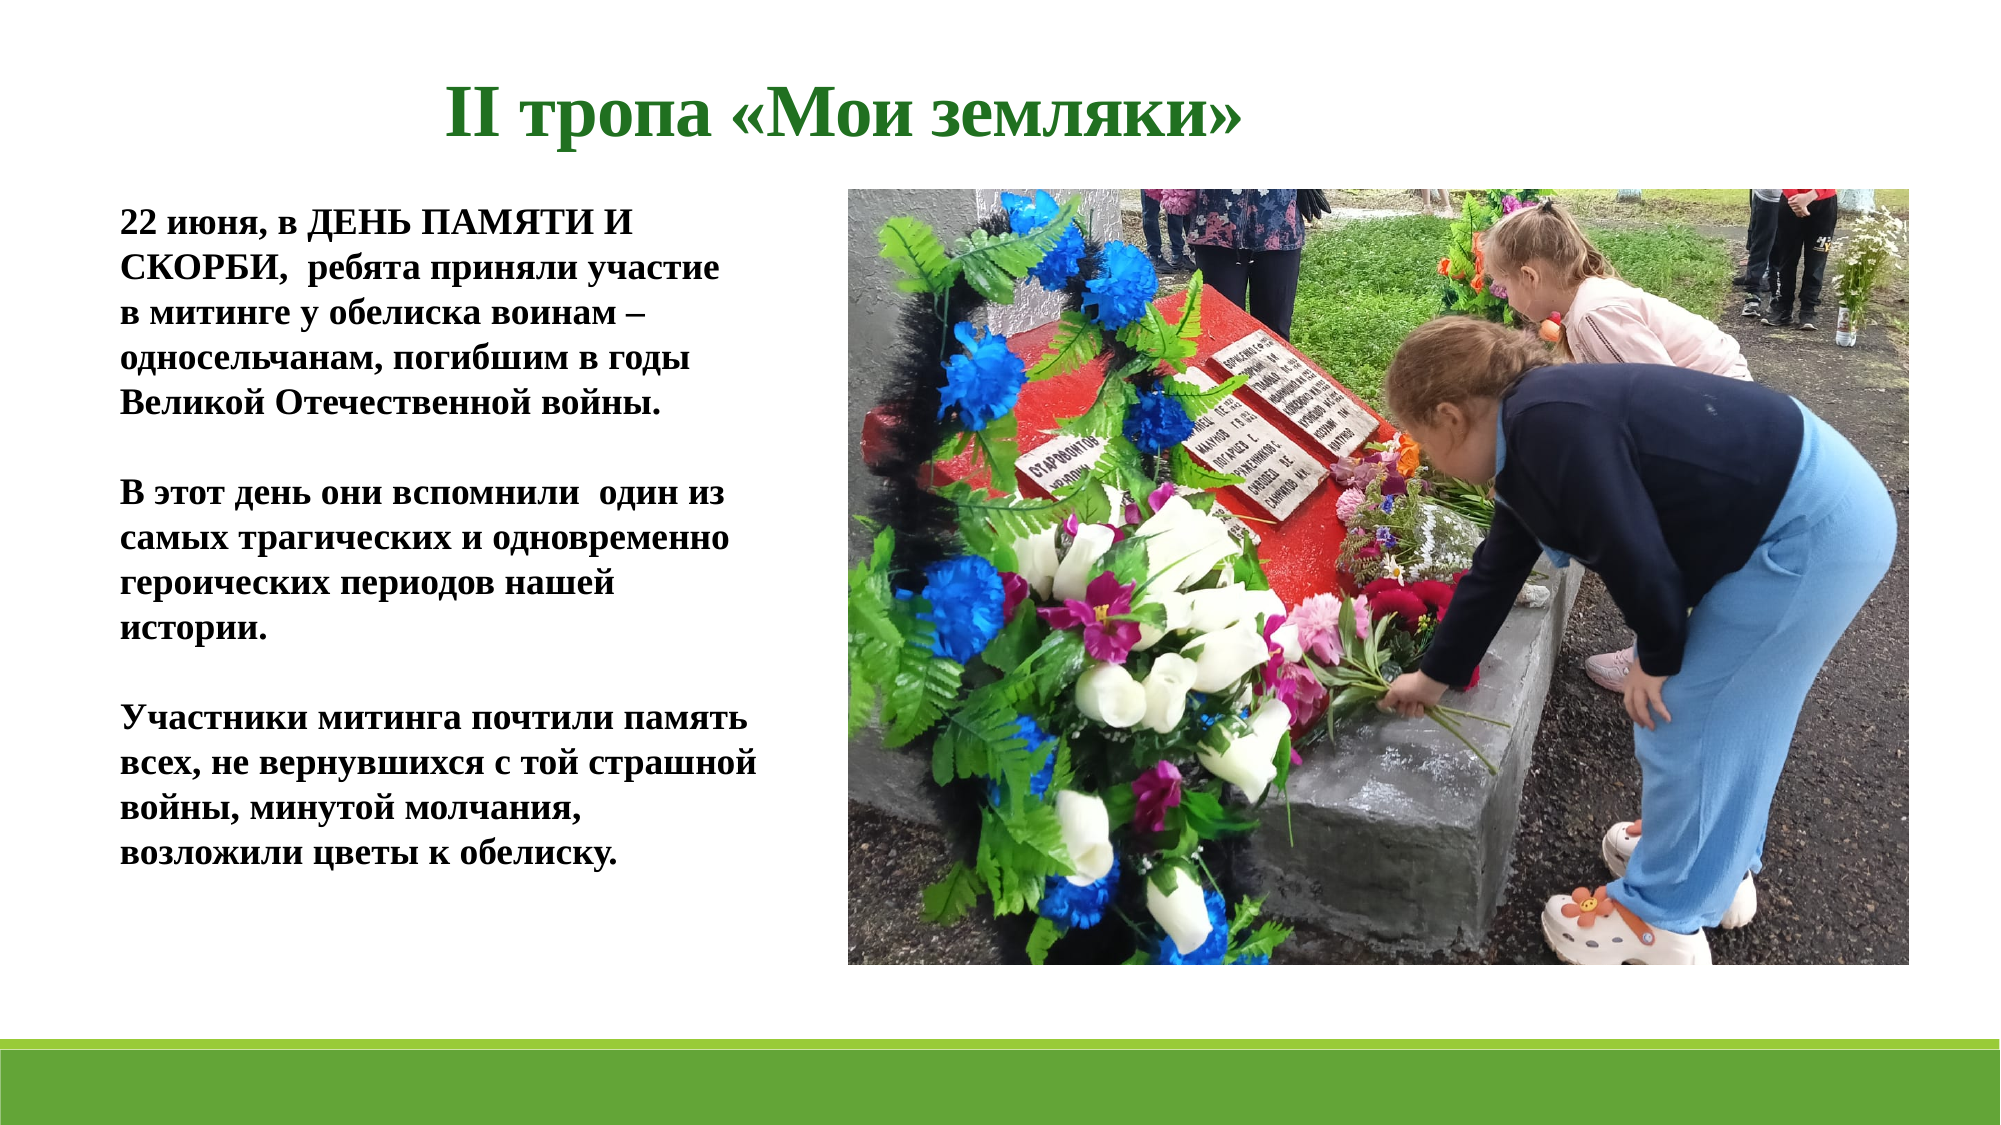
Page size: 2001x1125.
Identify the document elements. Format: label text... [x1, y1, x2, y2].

title II тропа «Мои земляки» [0, 9, 1725, 160]
picture [848, 188, 1909, 966]
text_box 22 июня, в ДЕНЬ ПАМЯТИ И СКОРБИ, ребята приняли участие в митинге у обелиска воинам – односельчанам, погибшим в годы Великой Отечественной войны. В этот день они вспомнили один из самых трагических и одновременно героических периодов нашей истории. Участники митинга почтили память всех, не вернувшихся с той страшной войны, минутой молчания, возложили цветы к обелиску. [105, 189, 797, 925]
